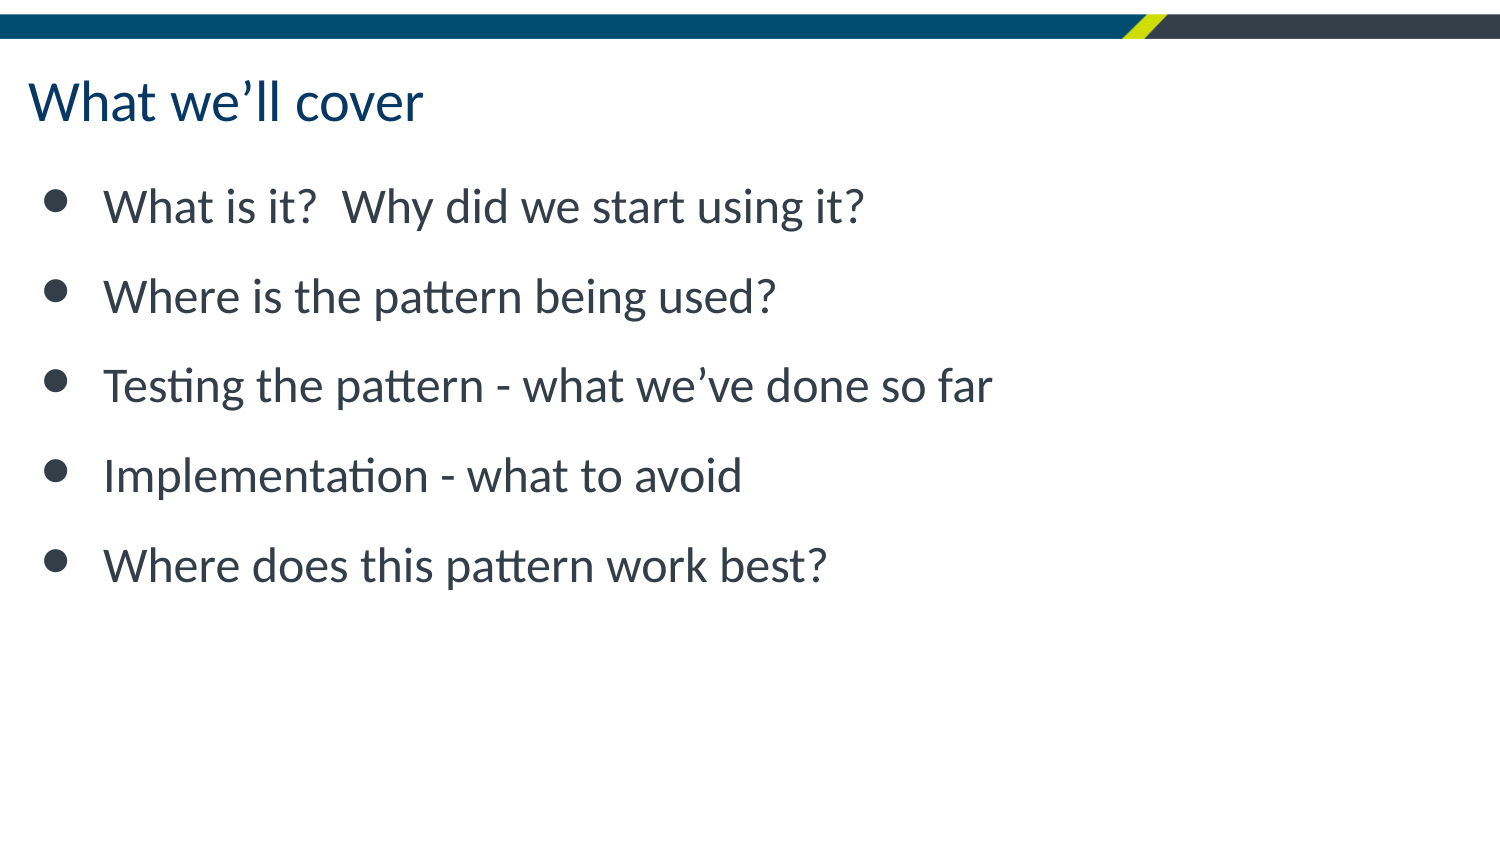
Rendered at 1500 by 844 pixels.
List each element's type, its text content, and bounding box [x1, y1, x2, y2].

picture [0, 0, 1500, 51]
title What we’ll cover [13, 48, 1412, 142]
list What is it? Why did we start using it? Where is the pattern being used? Testing the pattern - what we’ve done so far Implementation - what to avoid Where does this pattern work best? [13, 149, 1319, 708]
